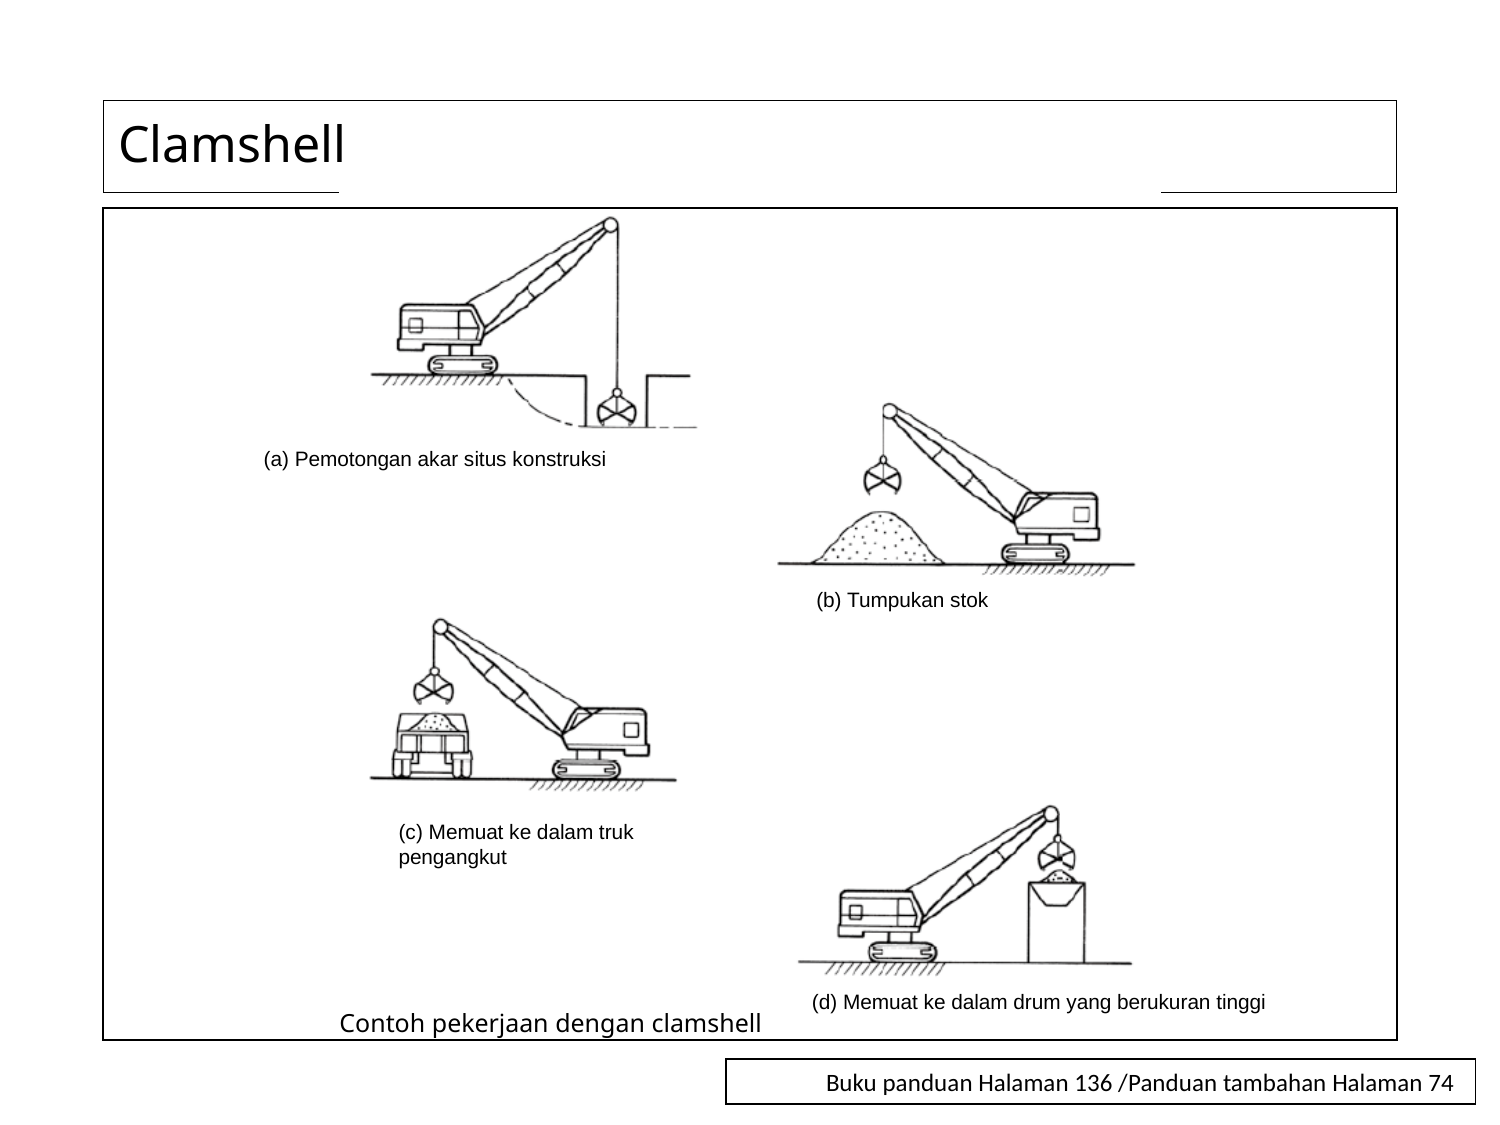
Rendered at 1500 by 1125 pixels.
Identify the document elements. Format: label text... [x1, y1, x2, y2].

title Clamshell [103, 100, 1397, 192]
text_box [103, 192, 1476, 1105]
